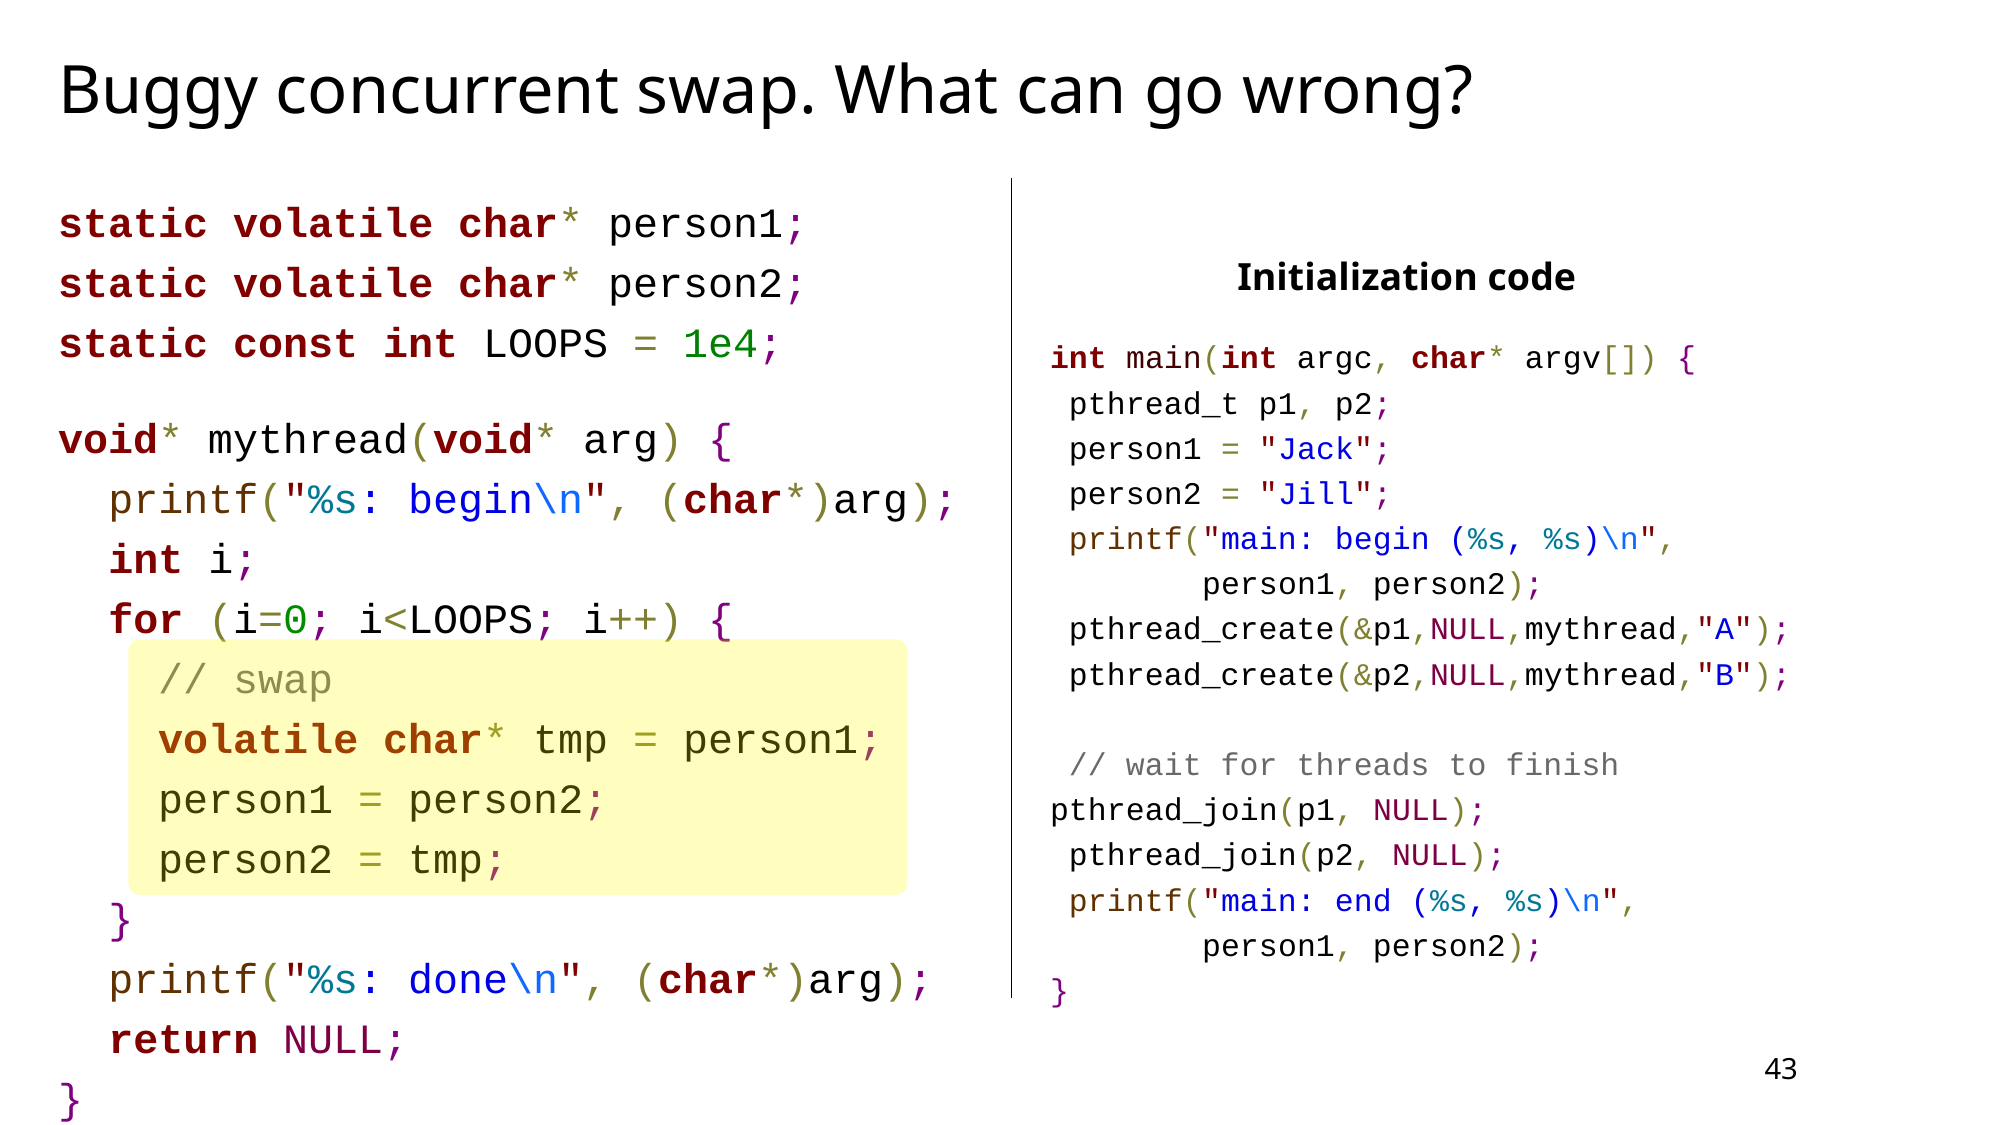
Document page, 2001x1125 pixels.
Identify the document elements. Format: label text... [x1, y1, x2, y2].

text_box 43 [1749, 1042, 1900, 1103]
title Buggy concurrent swap. What can go wrong? [43, 25, 1953, 158]
text_box [127, 638, 909, 896]
list int main(int argc, char* argv[]) { pthread_t p1, p2; person1 = "Jack"; person2 = "Jill"; printf("main: begin (%s, %s)\n", person1, person2); pthread_create(&p1,NULL,mythread,"A"); pthread_create(&p2,NULL,mythread,"B"); // wait for threads to finish pthread_join(p1, NULL); pthread_join(p2, NULL); printf("main: end (%s, %s)\n", person1, person2); } [1035, 322, 1957, 1019]
list static volatile char* person1; static volatile char* person2; static const int LOOPS = 1e4; void* mythread(void* arg) { printf("%s: begin\n", (char*)arg); int i; for (i=0; i<LOOPS; i++) { // swap volatile char* tmp = person1; person1 = person2; person2 = tmp; } printf("%s: done\n", (char*)arg); return NULL; } [43, 177, 1000, 1101]
text_box Initialization code [1222, 245, 1675, 305]
